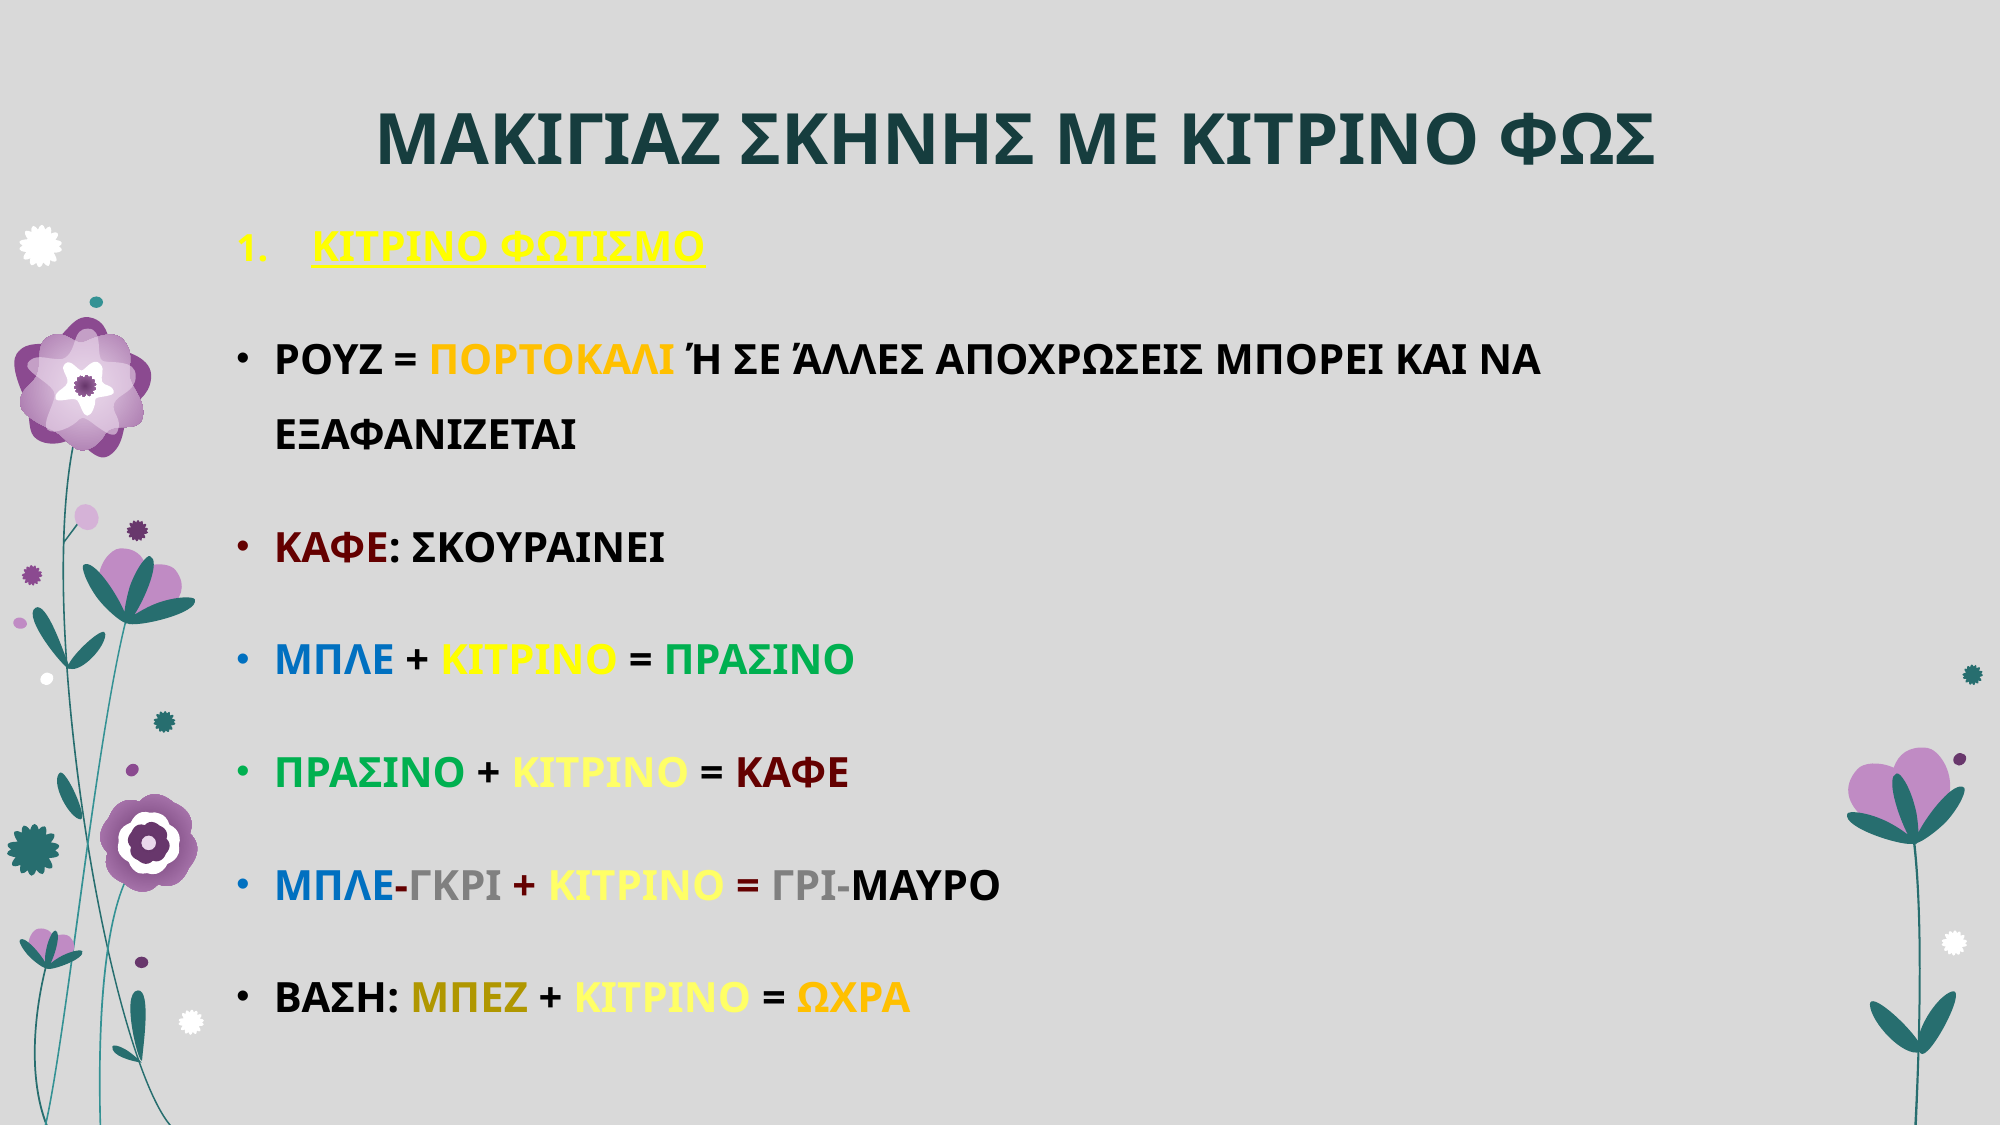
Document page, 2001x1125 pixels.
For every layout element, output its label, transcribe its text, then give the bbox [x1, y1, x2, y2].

list ΚΙΤΡΙΝΟ ΦΩΤΙΣΜΟ ΡΟΥΖ = ΠΟΡΤΟΚΑΛΙ Ή ΣΕ ΆΛΛΕΣ ΑΠΟΧΡΩΣΕΙΣ ΜΠΟΡΕΙ ΚΑΙ ΝΑ ΕΞΑΦΑΝΙΖΕΤΑΙ ΚΑΦΕ: ΣΚΟΥΡΑΙΝΕΙ ΜΠΛΕ + ΚΙΤΡΙΝΟ = ΠΡΑΣΙΝΟ ΠΡΑΣΙΝΟ + ΚΙΤΡΙΝΟ = ΚΑΦΕ ΜΠΛΕ-ΓΚΡΙ + ΚΙΤΡΙΝΟ = ΓΡΙ-ΜΑΥΡΟ ΒΑΣΗ: ΜΠΕΖ + ΚΙΤΡΙΝΟ = ΩΧΡΑ [213, 187, 1819, 1125]
title ΜΑΚΙΓΙΑΖ ΣΚΗΝΗΣ ΜΕ ΚΙΤΡΙΝΟ ΦΩΣ [265, 0, 1766, 187]
